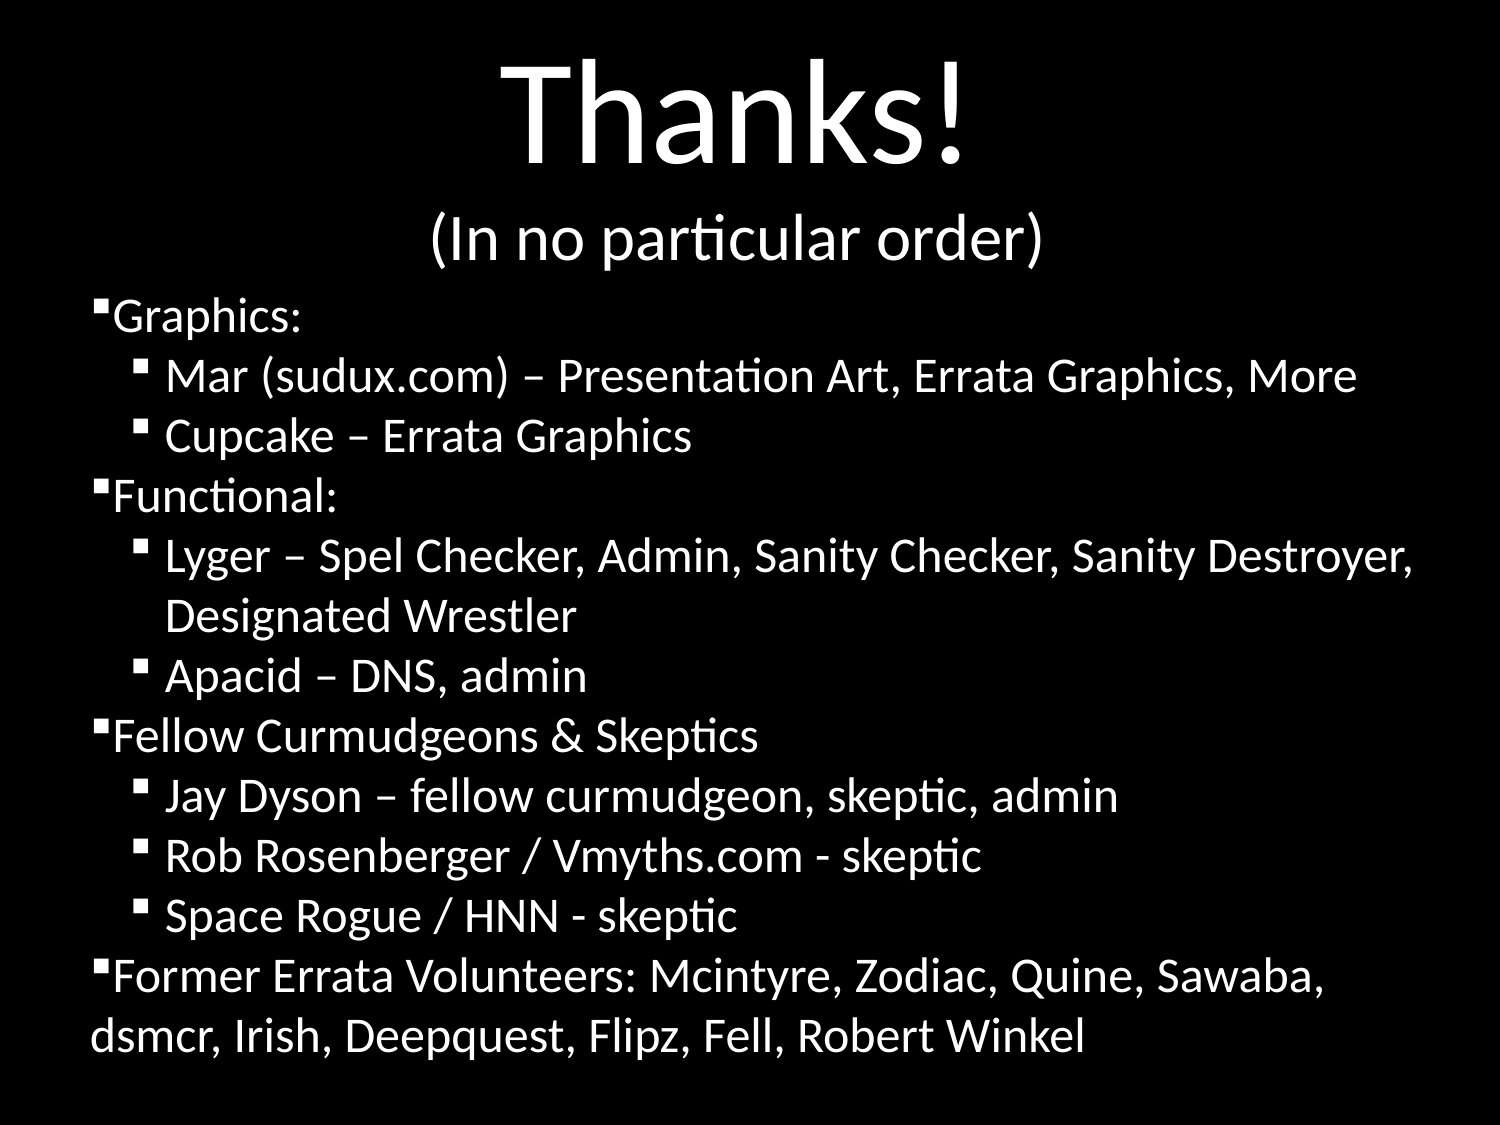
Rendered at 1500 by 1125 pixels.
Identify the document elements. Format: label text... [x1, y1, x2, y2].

text_box Graphics: Mar (sudux.com) – Presentation Art, Errata Graphics, More Cupcake – Errata Graphics Functional: Lyger – Spel Checker, Admin, Sanity Checker, Sanity Destroyer, Designated Wrestler Apacid – DNS, admin Fellow Curmudgeons & Skeptics Jay Dyson – fellow curmudgeon, skeptic, admin Rob Rosenberger / Vmyths.com - skeptic Space Rogue / HNN - skeptic Former Errata Volunteers: Mcintyre, Zodiac, Quine, Sawaba, dsmcr, Irish, Deepquest, Flipz, Fell, Robert Winkel [75, 274, 1450, 1070]
title Thanks! (In no particular order) [99, 24, 1375, 263]
